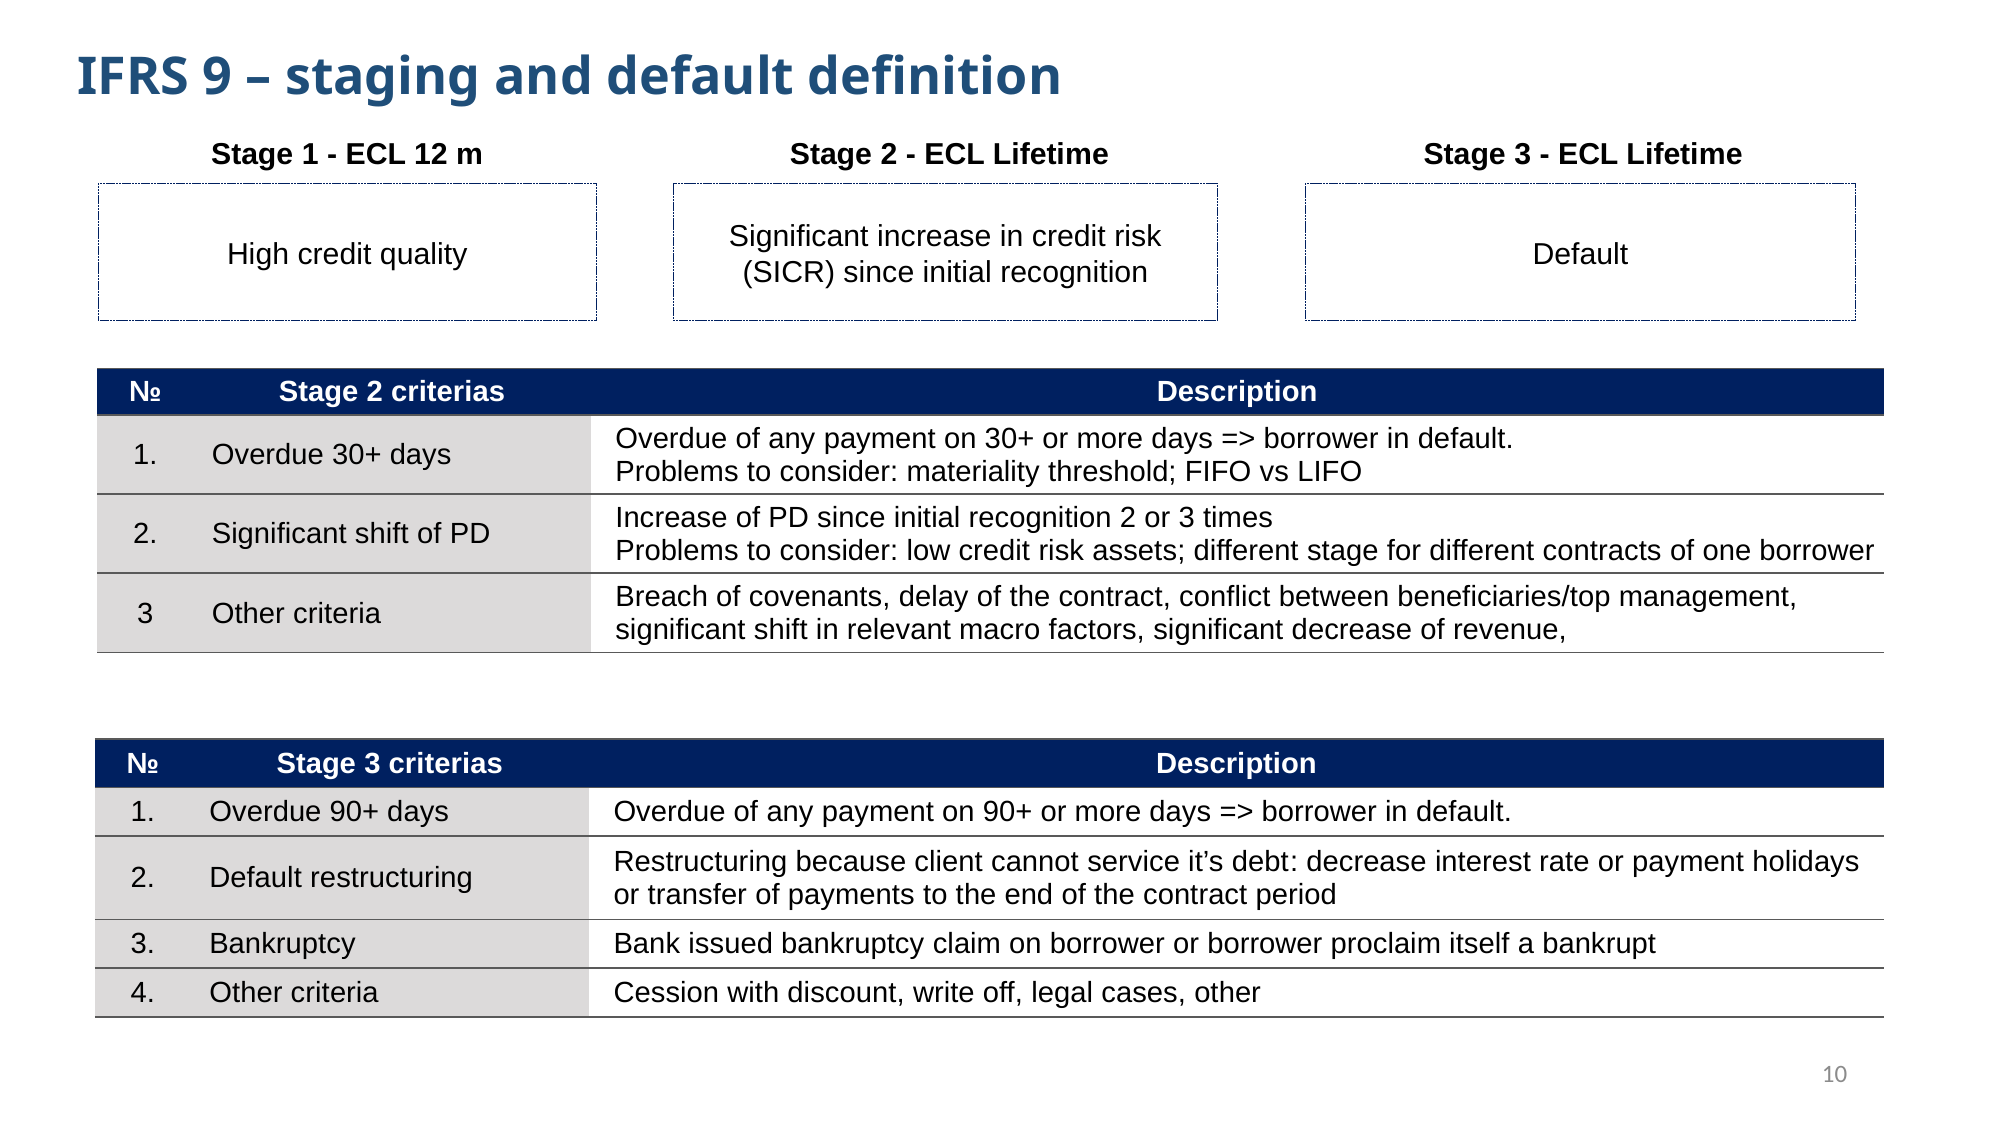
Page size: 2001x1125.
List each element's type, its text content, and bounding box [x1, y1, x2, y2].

text_box Stage 1 - ECL 12 m [97, 126, 597, 178]
table_cell Bankruptcy [191, 920, 589, 967]
text_box Stage 3 - ECL Lifetime [1311, 126, 1855, 178]
text_box Significant increase in credit risk (SICR) since initial recognition [673, 183, 1218, 321]
table_cell Bank issued bankruptcy claim on borrower or borrower proclaim itself a bankrupt [589, 920, 1884, 967]
table_header Description [589, 740, 1884, 787]
text_box High credit quality [98, 183, 597, 321]
text_box IFRS 9 – staging and default definition [62, 34, 1667, 113]
table_header № [95, 740, 191, 787]
table_cell 2. [95, 837, 191, 919]
text_box Default [1305, 183, 1856, 321]
table_cell 1. [97, 416, 193, 493]
table_cell Overdue 30+ days [193, 416, 591, 493]
table_cell Cession with discount, write off, legal cases, other [589, 969, 1884, 1016]
slide_number 10 [1412, 1042, 1863, 1103]
table_cell Other criteria [193, 574, 591, 652]
table_header Stage 2 criterias [193, 369, 591, 414]
table_cell Increase of PD since initial recognition 2 or 3 times Problems to consider: low credit risk assets; different stage for different contracts of one borrower [591, 495, 1884, 572]
table_cell 1. [95, 788, 191, 835]
table_cell 2. [97, 495, 193, 572]
table_cell Other criteria [191, 969, 589, 1016]
table_header Stage 3 criterias [191, 740, 589, 787]
table_cell Restructuring because client cannot service it’s debt: decrease interest rate or payment holidays or transfer of payments to the end of the contract period [589, 837, 1884, 919]
table_cell Overdue of any payment on 90+ or more days => borrower in default. [589, 788, 1884, 835]
table_cell Overdue 90+ days [191, 788, 589, 835]
table_cell Breach of covenants, delay of the contract, conflict between beneficiaries/top management, significant shift in relevant macro factors, significant decrease of revenue, [591, 574, 1884, 652]
table_cell 4. [95, 969, 191, 1016]
table_header № [97, 369, 193, 414]
table_header Description [591, 369, 1884, 414]
table_cell Significant shift of PD [193, 495, 591, 572]
table_cell Overdue of any payment on 30+ or more days => borrower in default. Problems to consider: materiality threshold; FIFO vs LIFO [591, 416, 1884, 493]
table_cell 3 [97, 574, 193, 652]
table_cell 3. [95, 920, 191, 967]
text_box Stage 2 - ECL Lifetime [682, 126, 1216, 178]
table_cell Default restructuring [191, 837, 589, 919]
